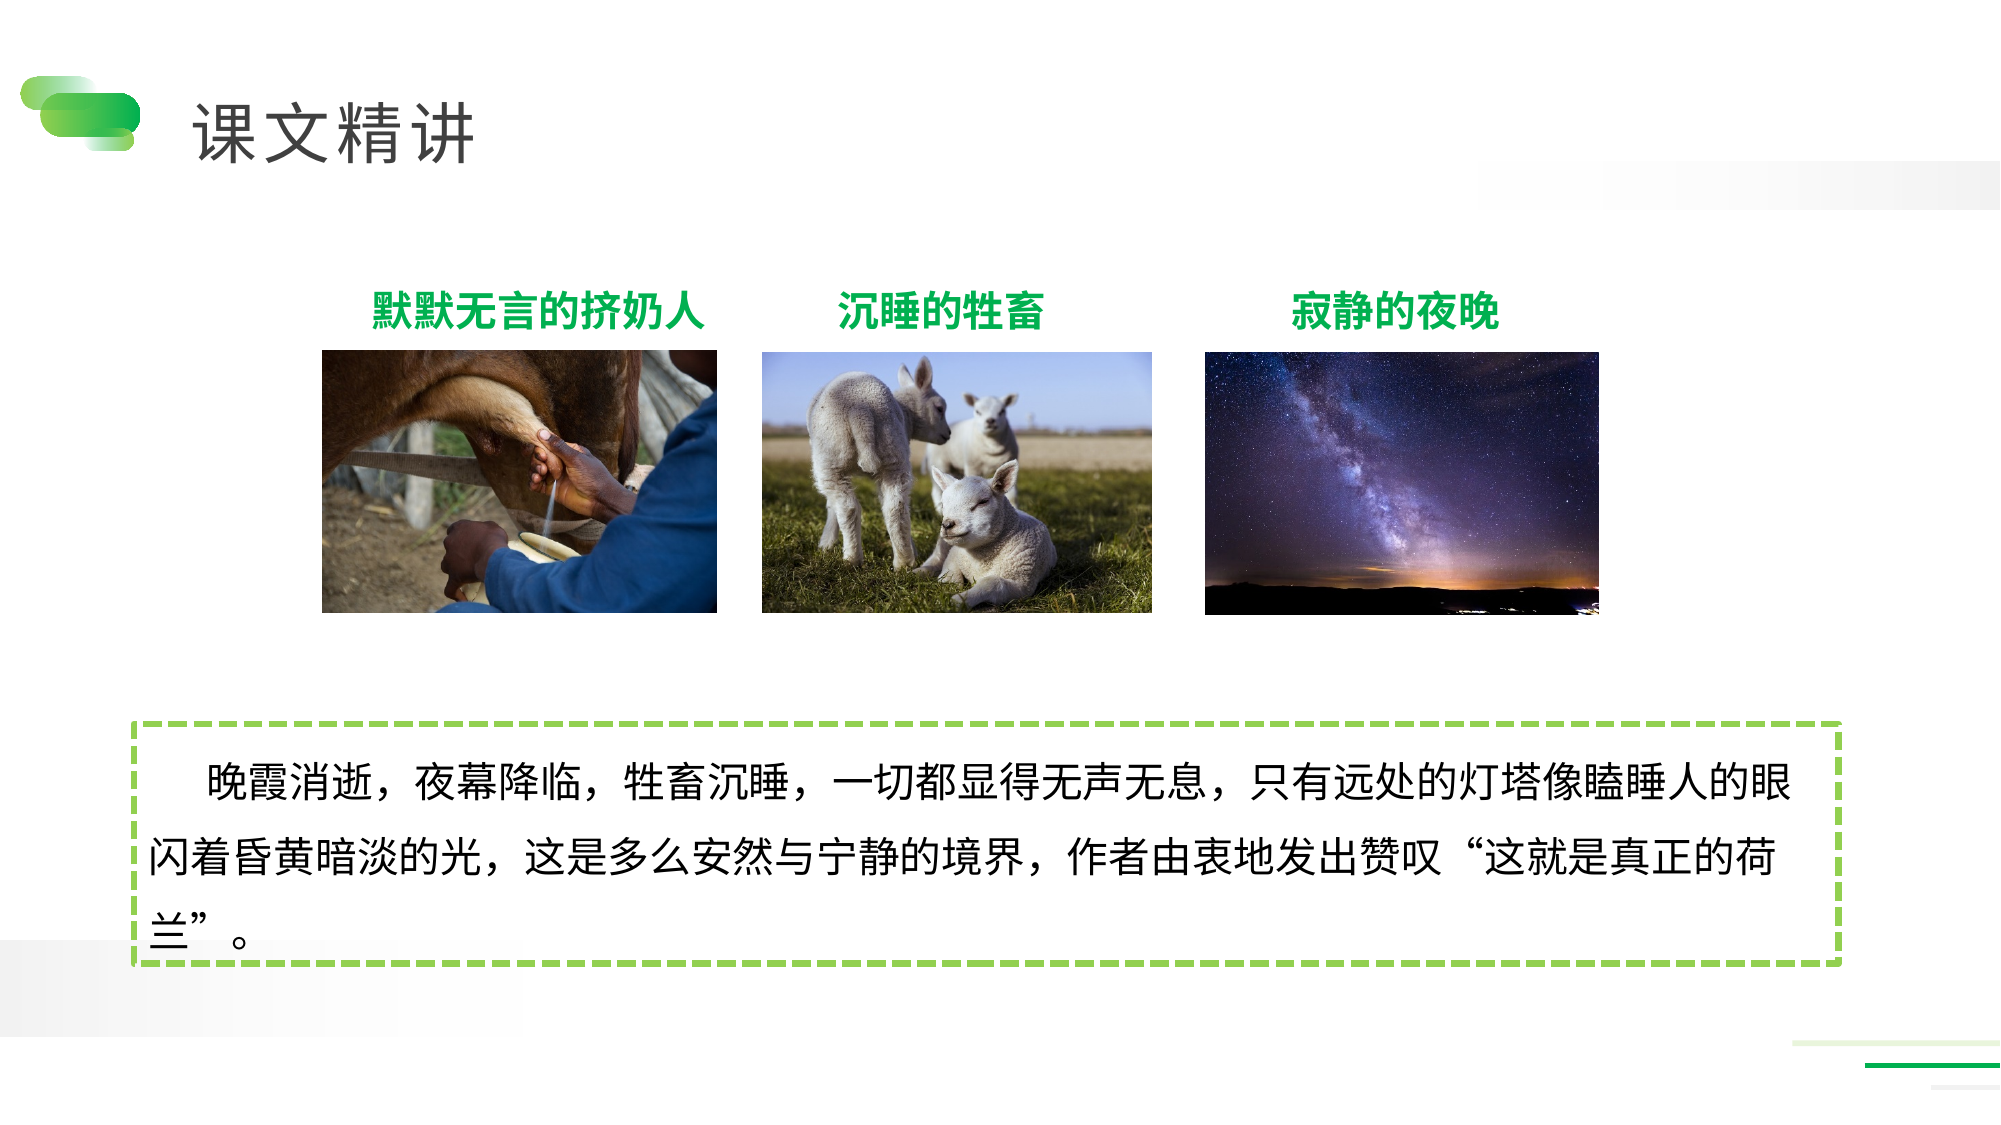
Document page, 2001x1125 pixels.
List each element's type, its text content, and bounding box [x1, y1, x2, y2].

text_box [322, 277, 727, 613]
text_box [762, 277, 1152, 613]
text_box 晚霞消逝，夜幕降临，牲畜沉睡，一切都显得无声无息，只有远处的灯塔像瞌睡人的眼闪着昏黄暗淡的光，这是多么安然与宁静的境界，作者由衷地发出赞叹“这就是真正的荷兰”。 [133, 723, 1839, 964]
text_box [1204, 277, 1599, 615]
